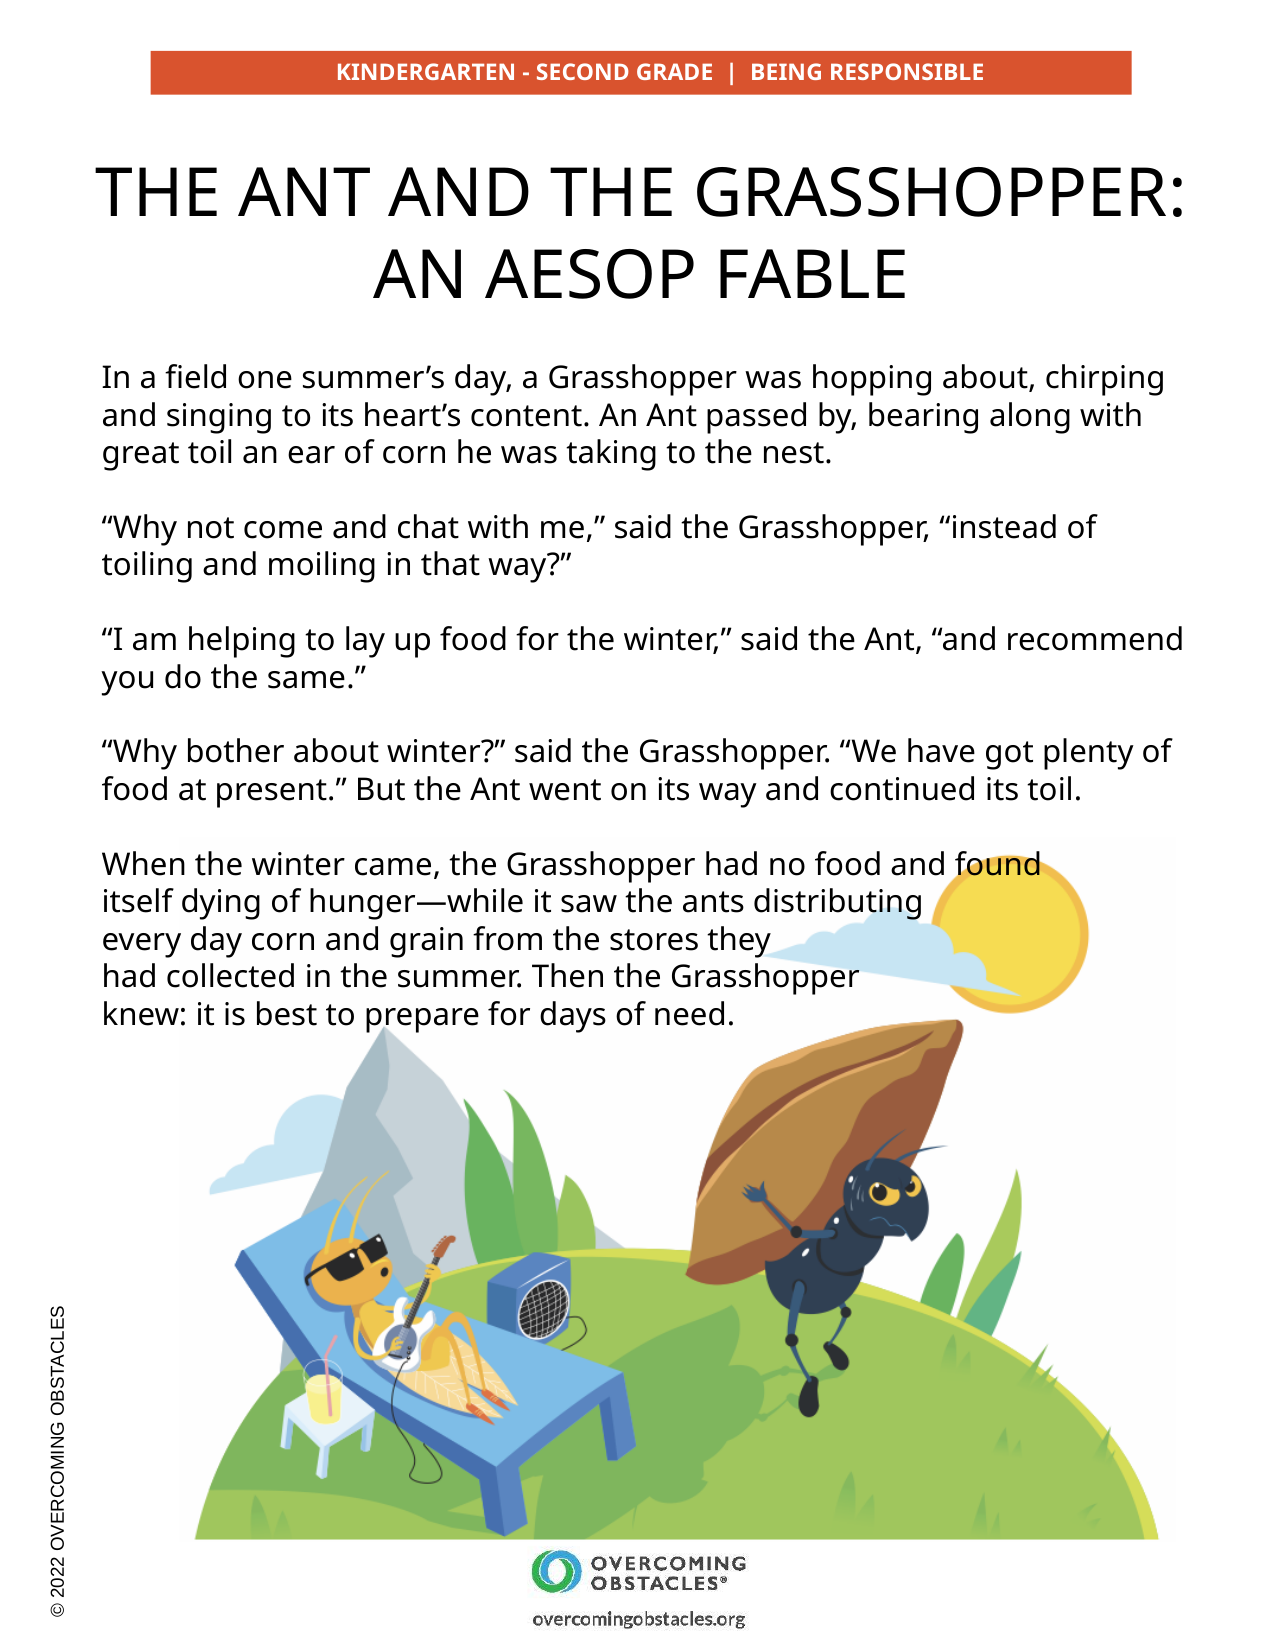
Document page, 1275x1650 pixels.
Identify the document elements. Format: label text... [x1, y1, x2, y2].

text_box THE ANT AND THE GRASSHOPPER: AN AESOP FABLE [63, 132, 1219, 328]
text_box In a field one summer’s day, a Grasshopper was hopping about, chirping and singing to its heart’s content. An Ant passed by, bearing along with great toil an ear of corn he was taking to the nest. “Why not come and chat with me,” said the Grasshopper, “instead of toiling and moiling in that way?” “I am helping to lay up food for the winter,” said the Ant, “and recommend you do the same.” “Why bother about winter?” said the Grasshopper. “We have got plenty of food at present.” But the Ant went on its way and continued its toil. When the winter came, the Grasshopper had no food and found itself dying of hunger—while it saw the ants distributing every day corn and grain from the stores they had collected in the summer. Then the Grasshopper knew: it is best to prepare for days of need. [86, 342, 1209, 1084]
picture [179, 837, 1176, 1650]
text_box KINDERGARTEN - SECOND GRADE | BEING RESPONSIBLE [239, 43, 1082, 99]
text_box [150, 50, 239, 95]
text_box [1082, 50, 1132, 95]
text_box © 2022 OVERCOMING OBSTACLES [33, 1264, 79, 1633]
